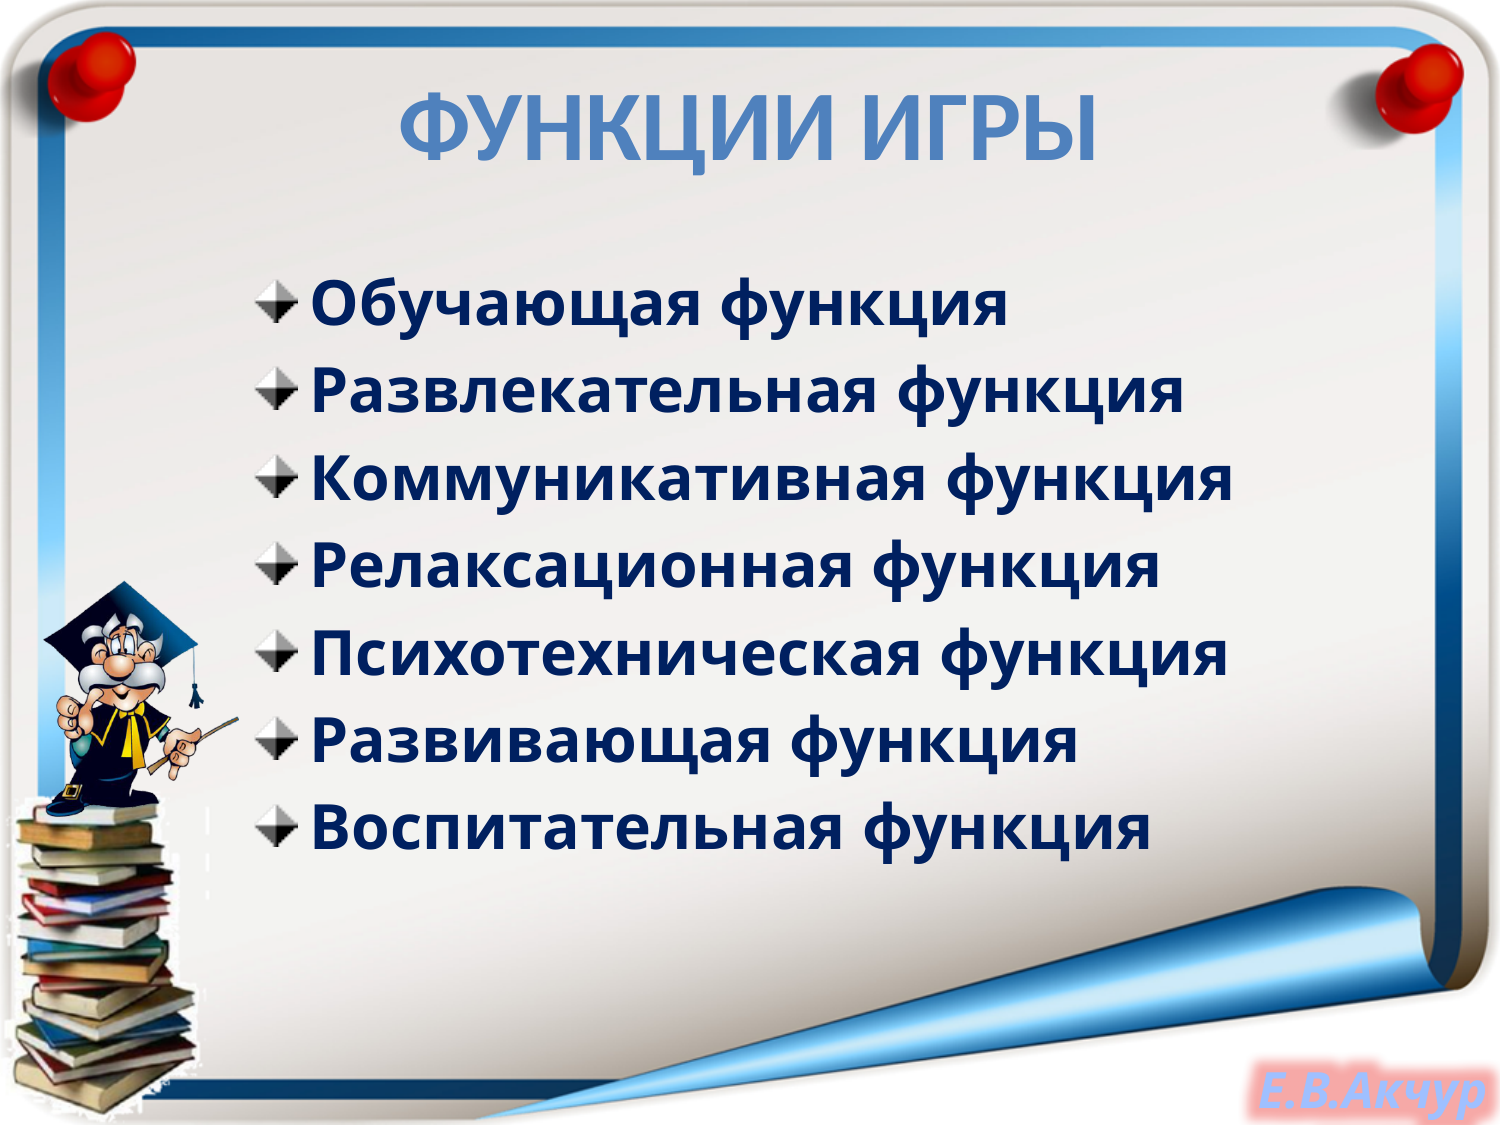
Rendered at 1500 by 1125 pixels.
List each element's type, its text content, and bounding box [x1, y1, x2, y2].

picture [0, 0, 1500, 1125]
title Функции игры [64, 45, 1436, 197]
list Обучающая функция Развлекательная функция Коммуникативная функция Релаксационная функция Психотехническая функция Развивающая функция Воспитательная функция [238, 255, 1436, 1005]
text_box Е.В.Акчурина [1245, 1058, 1500, 1125]
